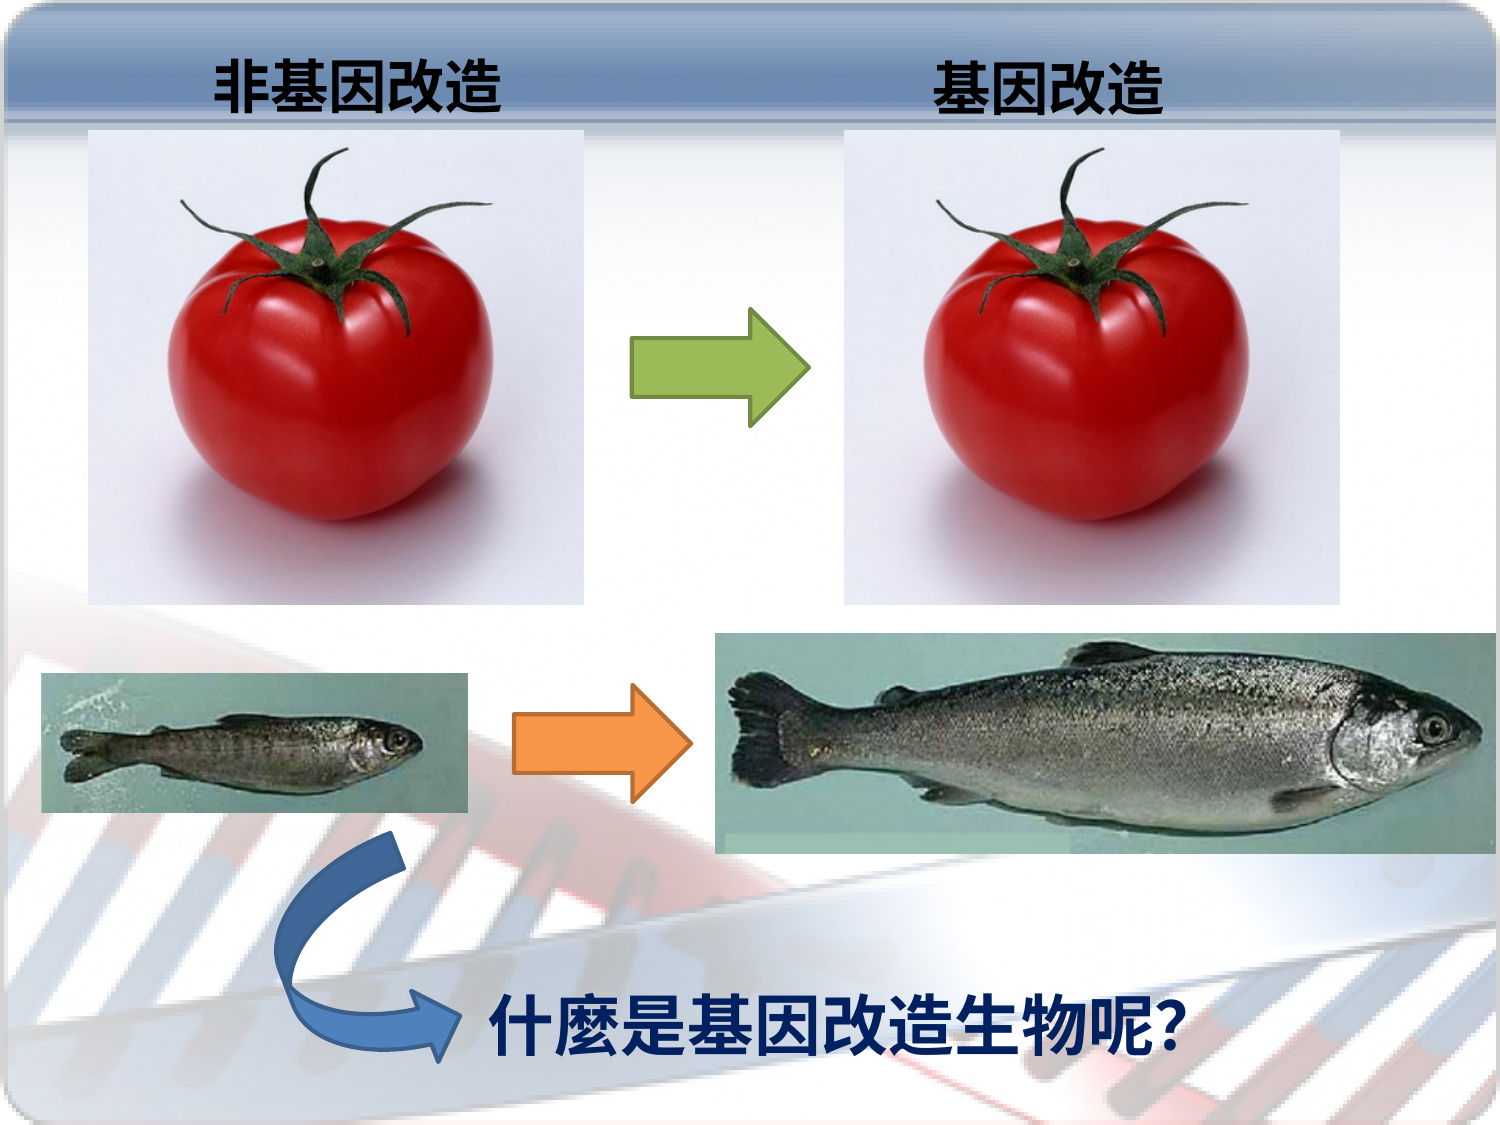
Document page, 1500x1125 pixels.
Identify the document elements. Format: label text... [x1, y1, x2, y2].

text_box [511, 682, 694, 805]
picture [0, 0, 1500, 1125]
text_box [629, 306, 812, 429]
text_box 什麼是基因改造生物呢？ [472, 975, 1237, 1071]
text_box 基因改造 [917, 45, 1181, 128]
text_box [274, 830, 463, 1065]
text_box 非基因改造 [197, 42, 519, 128]
